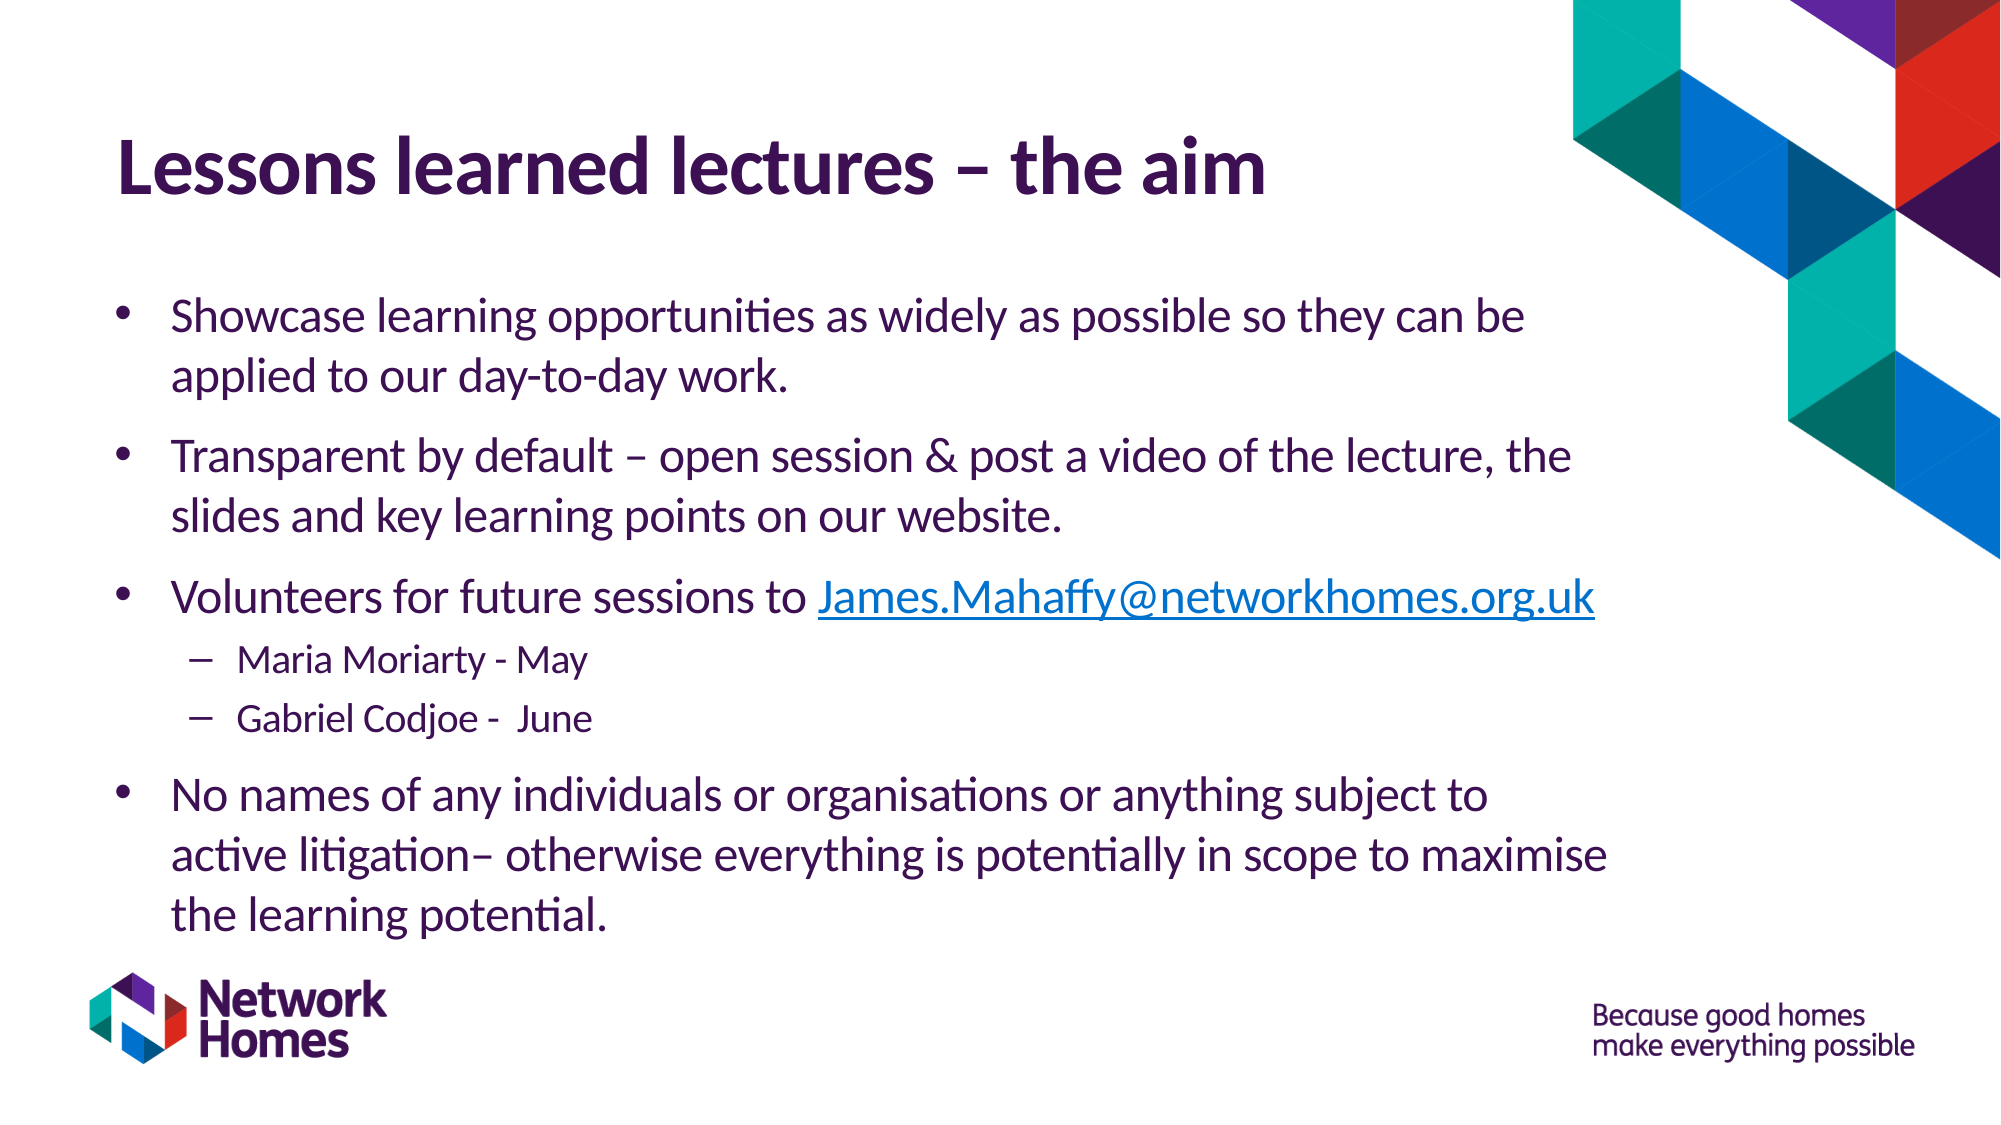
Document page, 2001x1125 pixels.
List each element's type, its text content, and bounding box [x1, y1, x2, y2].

picture [1001, 0, 2001, 1124]
list Showcase learning opportunities as widely as possible so they can be applied to our day-to-day work. Transparent by default – open session & post a video of the lecture, the slides and key learning points on our website. Volunteers for future sessions to James.Mahaffy@networkhomes.org.uk Maria Moriarty - May Gabriel Codjoe - June No names of any individuals or organisations or anything subject to active litigation– otherwise everything is potentially in scope to maximise the learning potential. [114, 281, 1611, 843]
title Lessons learned lectures – the aim [117, 127, 1473, 247]
picture [1, 0, 468, 1125]
